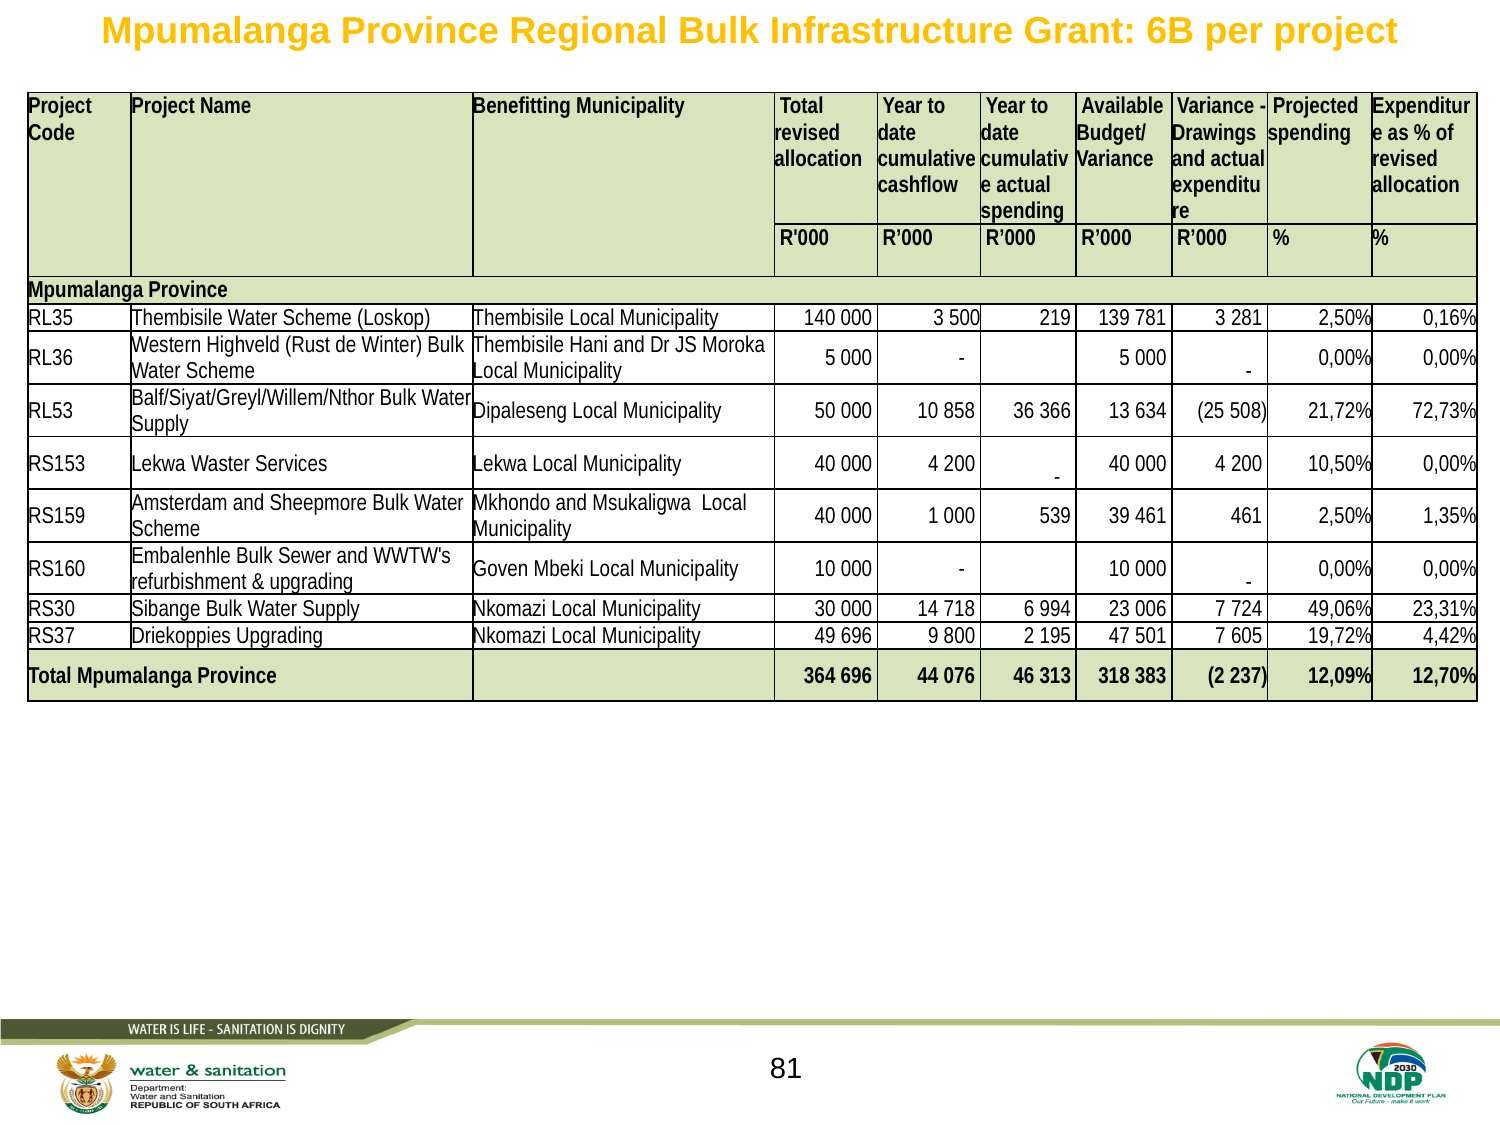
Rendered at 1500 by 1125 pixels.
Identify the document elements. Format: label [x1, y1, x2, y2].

table_cell [132, 543, 472, 593]
table_cell [1173, 543, 1267, 593]
table_cell [981, 543, 1075, 593]
table_cell [1173, 225, 1267, 276]
table_cell [1077, 650, 1171, 700]
table_header [775, 93, 877, 223]
table_cell [1077, 332, 1171, 383]
table_cell [1268, 490, 1371, 541]
table_cell [29, 595, 130, 621]
slide_number [611, 1042, 962, 1102]
table_cell [1373, 543, 1476, 593]
table_cell [775, 225, 877, 276]
table_header [132, 93, 472, 276]
table_cell [132, 437, 472, 488]
table_cell [474, 595, 774, 621]
table_cell [29, 650, 472, 700]
table_cell [474, 385, 774, 436]
title [0, 0, 1500, 72]
picture [0, 1012, 1500, 1125]
table_cell [878, 385, 980, 436]
table_cell [1268, 650, 1371, 700]
table_cell [1173, 623, 1267, 648]
table_cell [1268, 543, 1371, 593]
table_cell [132, 332, 472, 383]
table_cell [981, 385, 1075, 436]
table_cell [474, 437, 774, 488]
table_cell [1373, 385, 1476, 436]
table_cell [29, 543, 130, 593]
table_cell [1268, 385, 1371, 436]
table_cell [1173, 332, 1267, 383]
table_cell [474, 623, 774, 648]
table_cell [132, 490, 472, 541]
table_cell [1373, 332, 1476, 383]
table_cell [132, 385, 472, 436]
table_header [1173, 93, 1267, 223]
table_cell [29, 332, 130, 383]
table_cell [29, 437, 130, 488]
table_header [474, 93, 774, 276]
table_cell [981, 437, 1075, 488]
table_cell [474, 332, 774, 383]
table_cell [1373, 623, 1476, 648]
table_cell [29, 305, 130, 330]
table_cell [132, 623, 472, 648]
table_cell [474, 305, 774, 330]
table_cell [474, 650, 774, 700]
table_cell [474, 490, 774, 541]
table_cell [981, 305, 1075, 330]
table_cell [1268, 437, 1371, 488]
table_cell [1373, 490, 1476, 541]
table_cell [981, 623, 1075, 648]
table_cell [1077, 623, 1171, 648]
table_cell [132, 595, 472, 621]
table_cell [878, 595, 980, 621]
table_cell [775, 595, 877, 621]
table_cell [1268, 332, 1371, 383]
table_cell [1077, 225, 1171, 276]
table_cell [1373, 437, 1476, 488]
table_header [1268, 93, 1371, 223]
table_cell [775, 305, 877, 330]
table_cell [1173, 595, 1267, 621]
table_cell [878, 623, 980, 648]
table_cell [1173, 650, 1267, 700]
table_cell [1173, 385, 1267, 436]
table_cell [1077, 305, 1171, 330]
table_cell [981, 595, 1075, 621]
table_cell [1373, 225, 1476, 276]
table_cell [29, 385, 130, 436]
table_cell [878, 332, 980, 383]
table_cell [1268, 225, 1371, 276]
table_cell [1373, 650, 1476, 700]
table_cell [29, 490, 130, 541]
table_header [29, 93, 130, 276]
table_cell [878, 437, 980, 488]
table_cell [1077, 595, 1171, 621]
table_cell [981, 332, 1075, 383]
table_cell [878, 225, 980, 276]
table_cell [474, 543, 774, 593]
table_cell [1268, 595, 1371, 621]
table_cell [775, 437, 877, 488]
table_header [1077, 93, 1171, 223]
table_cell [1268, 623, 1371, 648]
table_cell [878, 543, 980, 593]
table_cell [1173, 437, 1267, 488]
table_cell [775, 332, 877, 383]
table_cell [878, 305, 980, 330]
table_cell [132, 305, 472, 330]
table_cell [878, 490, 980, 541]
table_cell [1173, 305, 1267, 330]
table_cell [775, 385, 877, 436]
table_cell [1373, 595, 1476, 621]
table_cell [981, 650, 1075, 700]
table_cell [1077, 490, 1171, 541]
table_cell [29, 623, 130, 648]
table_cell [1268, 305, 1371, 330]
table_cell [981, 225, 1075, 276]
table_cell [1077, 543, 1171, 593]
table_cell [1373, 305, 1476, 330]
table_cell [1077, 385, 1171, 436]
table_cell [1173, 490, 1267, 541]
table_cell [981, 490, 1075, 541]
table_cell [775, 623, 877, 648]
table_cell [29, 277, 1476, 303]
table_header [981, 93, 1075, 223]
table_header [878, 93, 980, 223]
table_cell [1077, 437, 1171, 488]
table_cell [775, 543, 877, 593]
table_cell [775, 650, 877, 700]
table_cell [775, 490, 877, 541]
table_header [1373, 93, 1476, 223]
table_cell [878, 650, 980, 700]
